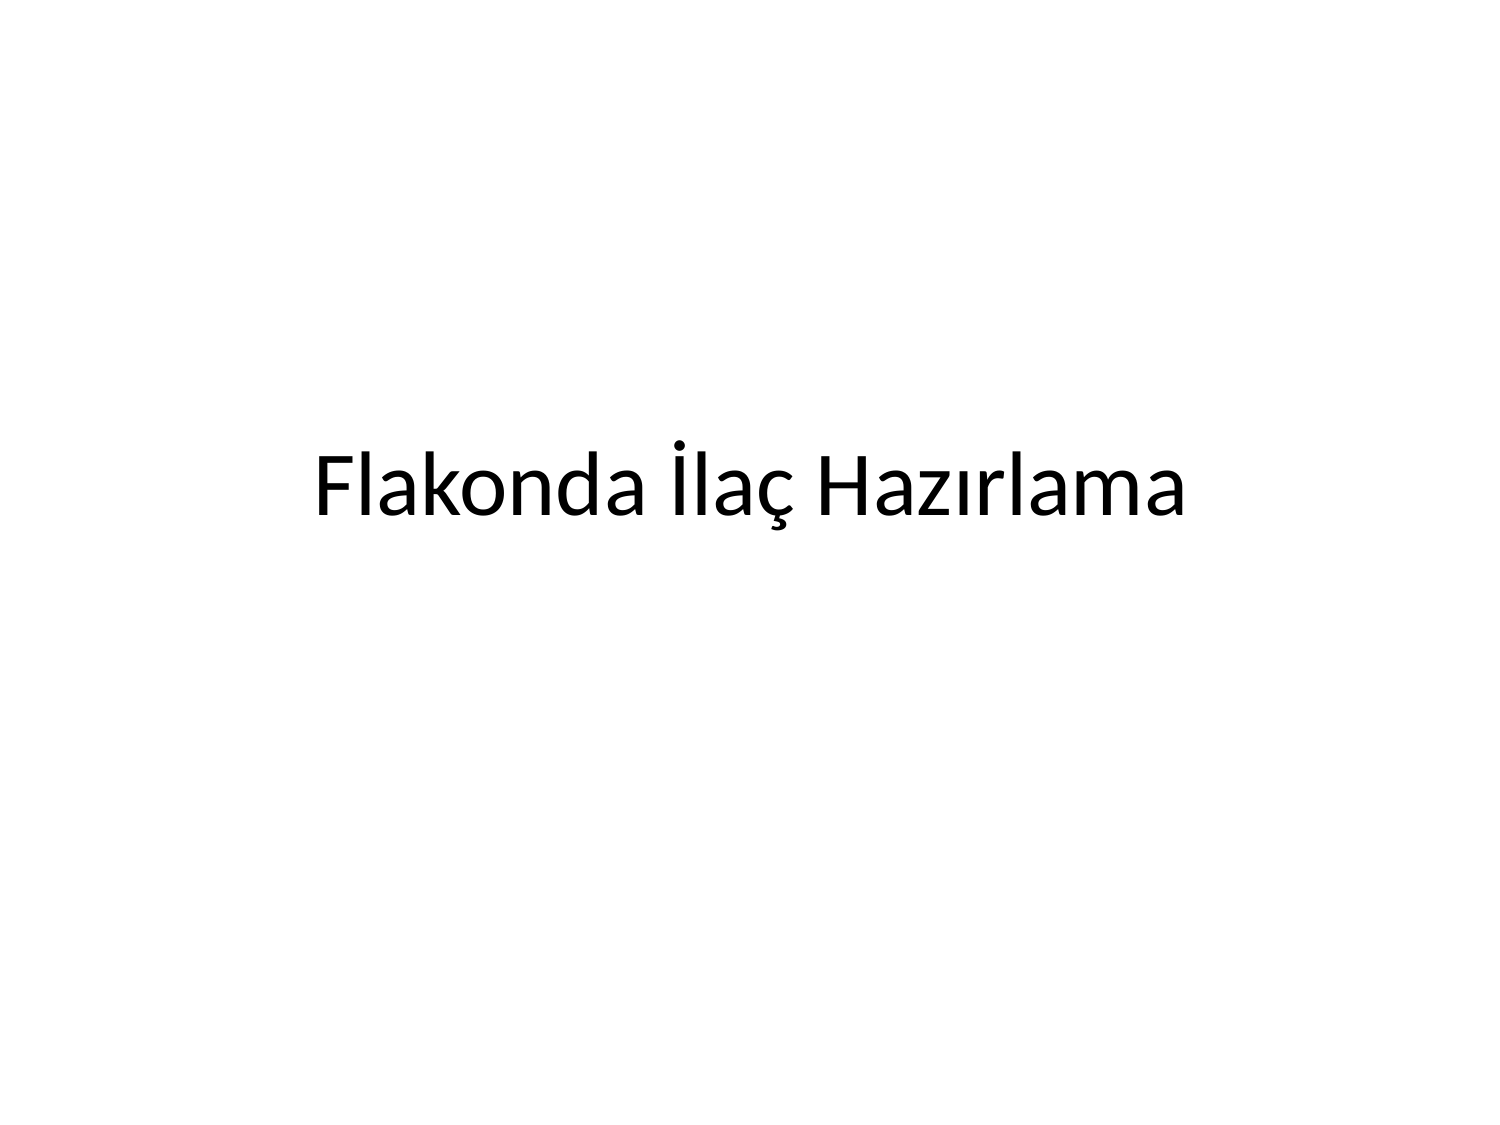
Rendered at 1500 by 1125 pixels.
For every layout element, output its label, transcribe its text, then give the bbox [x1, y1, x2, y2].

title Flakonda İlaç Hazırlama [76, 385, 1427, 573]
